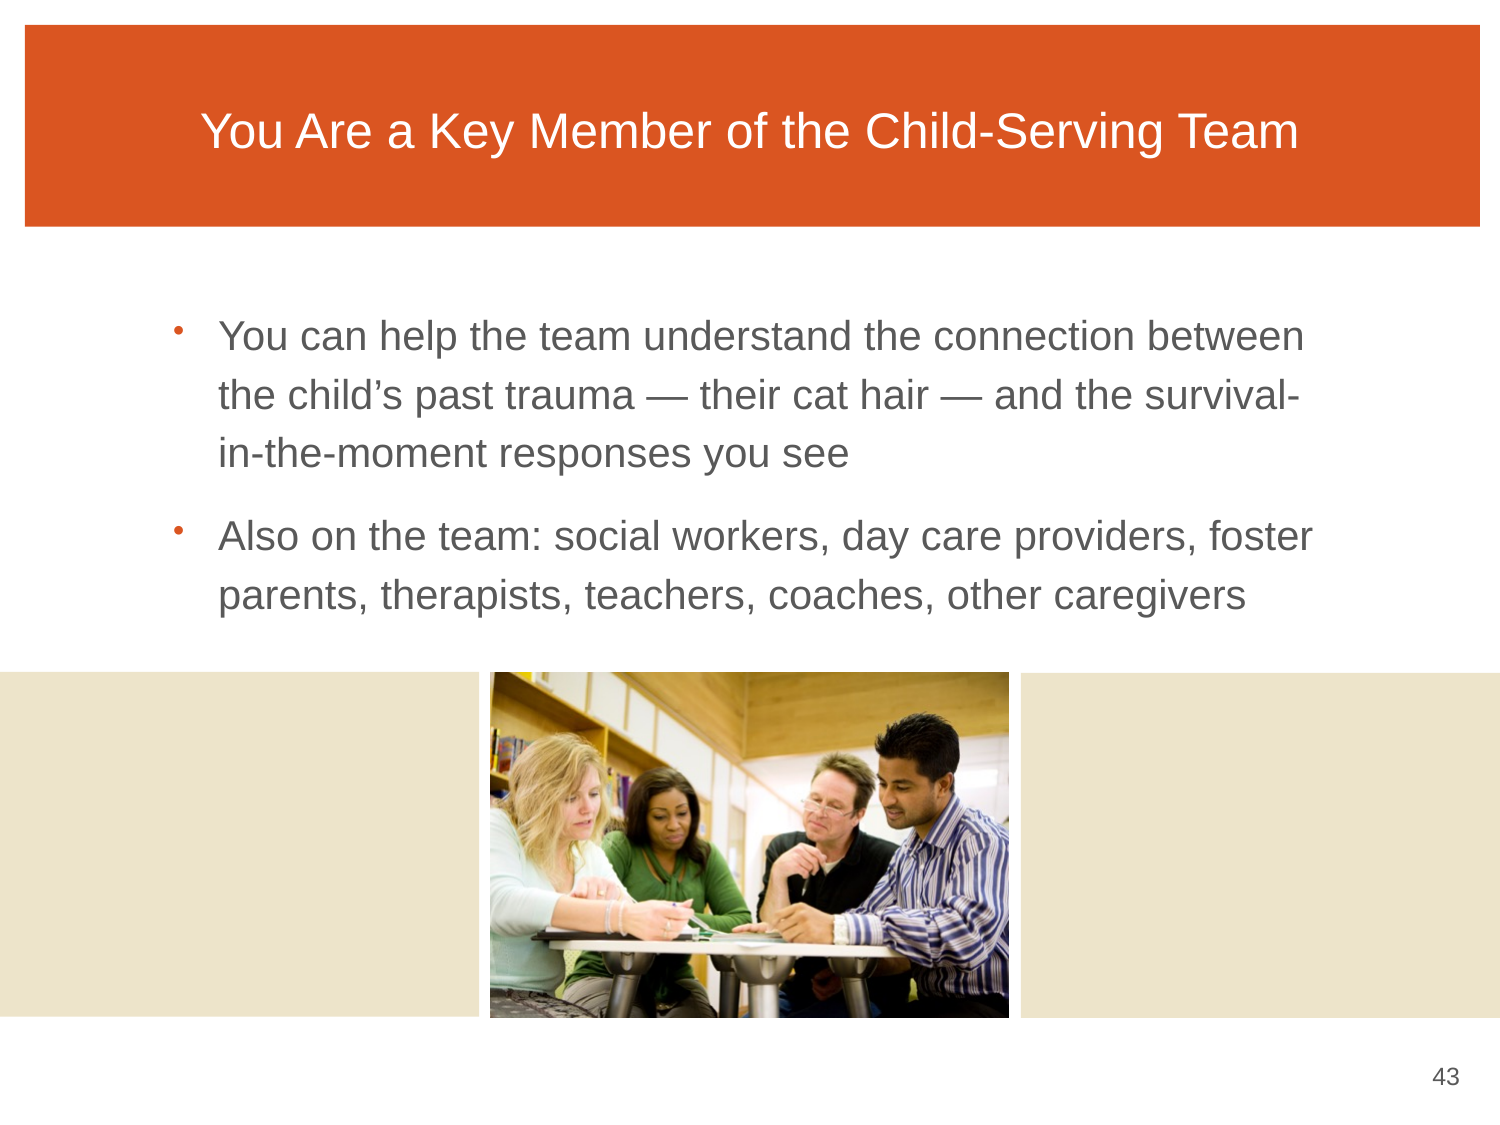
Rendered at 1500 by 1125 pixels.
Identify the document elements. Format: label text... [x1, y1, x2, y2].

list You can help the team understand the connection between the child’s past trauma — their cat hair — and the survival-in-the-moment responses you see Also on the team: social workers, day care providers, foster parents, therapists, teachers, coaches, other caregivers [157, 293, 1343, 932]
slide_number 42 [1125, 1052, 1475, 1100]
picture [490, 672, 1009, 1019]
text_box [0, 671, 480, 1017]
text_box [1020, 672, 1500, 1018]
title You Are a Key Member of the Child-Serving Team [75, 45, 1425, 213]
